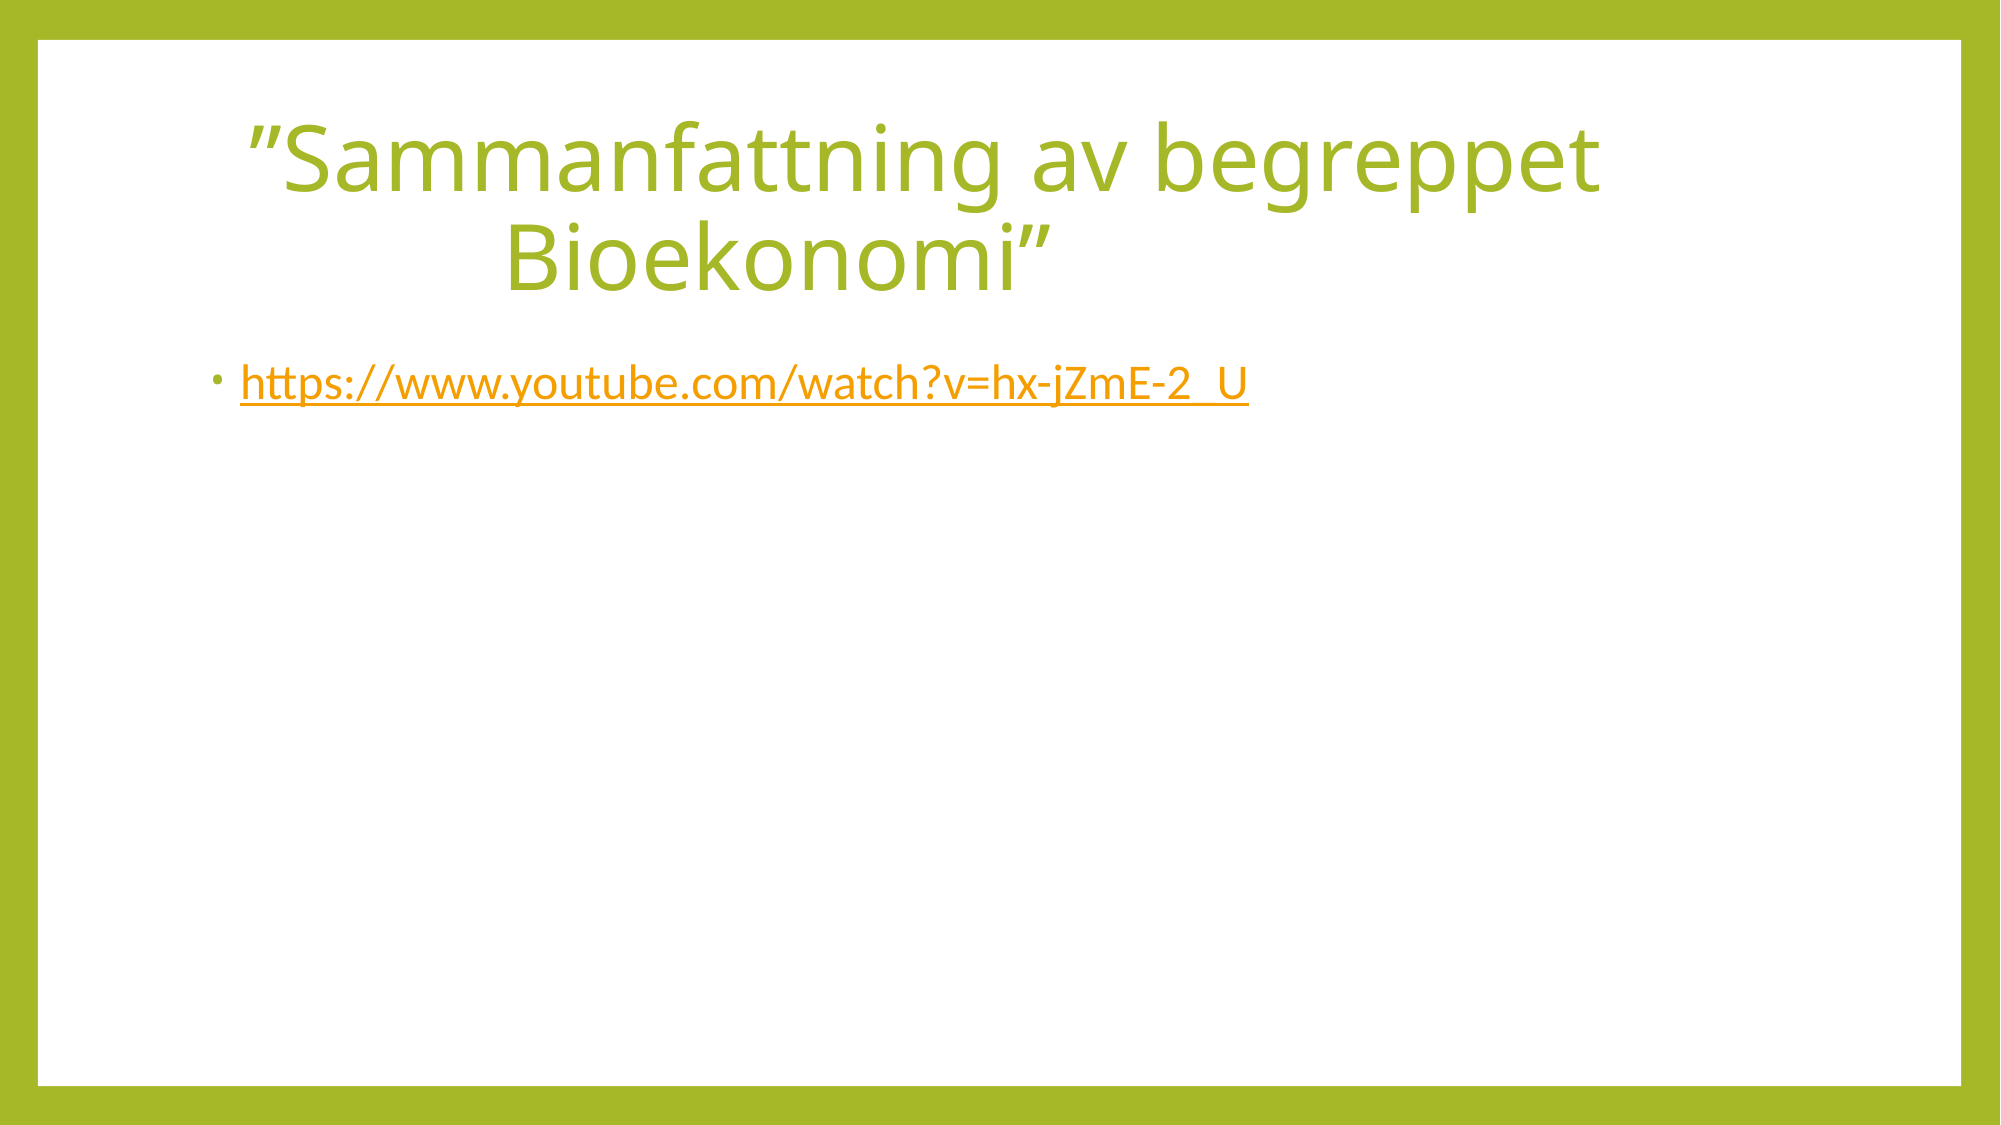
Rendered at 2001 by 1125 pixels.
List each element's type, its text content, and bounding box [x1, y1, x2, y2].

list https://www.youtube.com/watch?v=hx-jZmE-2_U [187, 337, 1808, 1000]
title ”Sammanfattning av begreppet Bioekonomi” [187, 99, 1808, 323]
